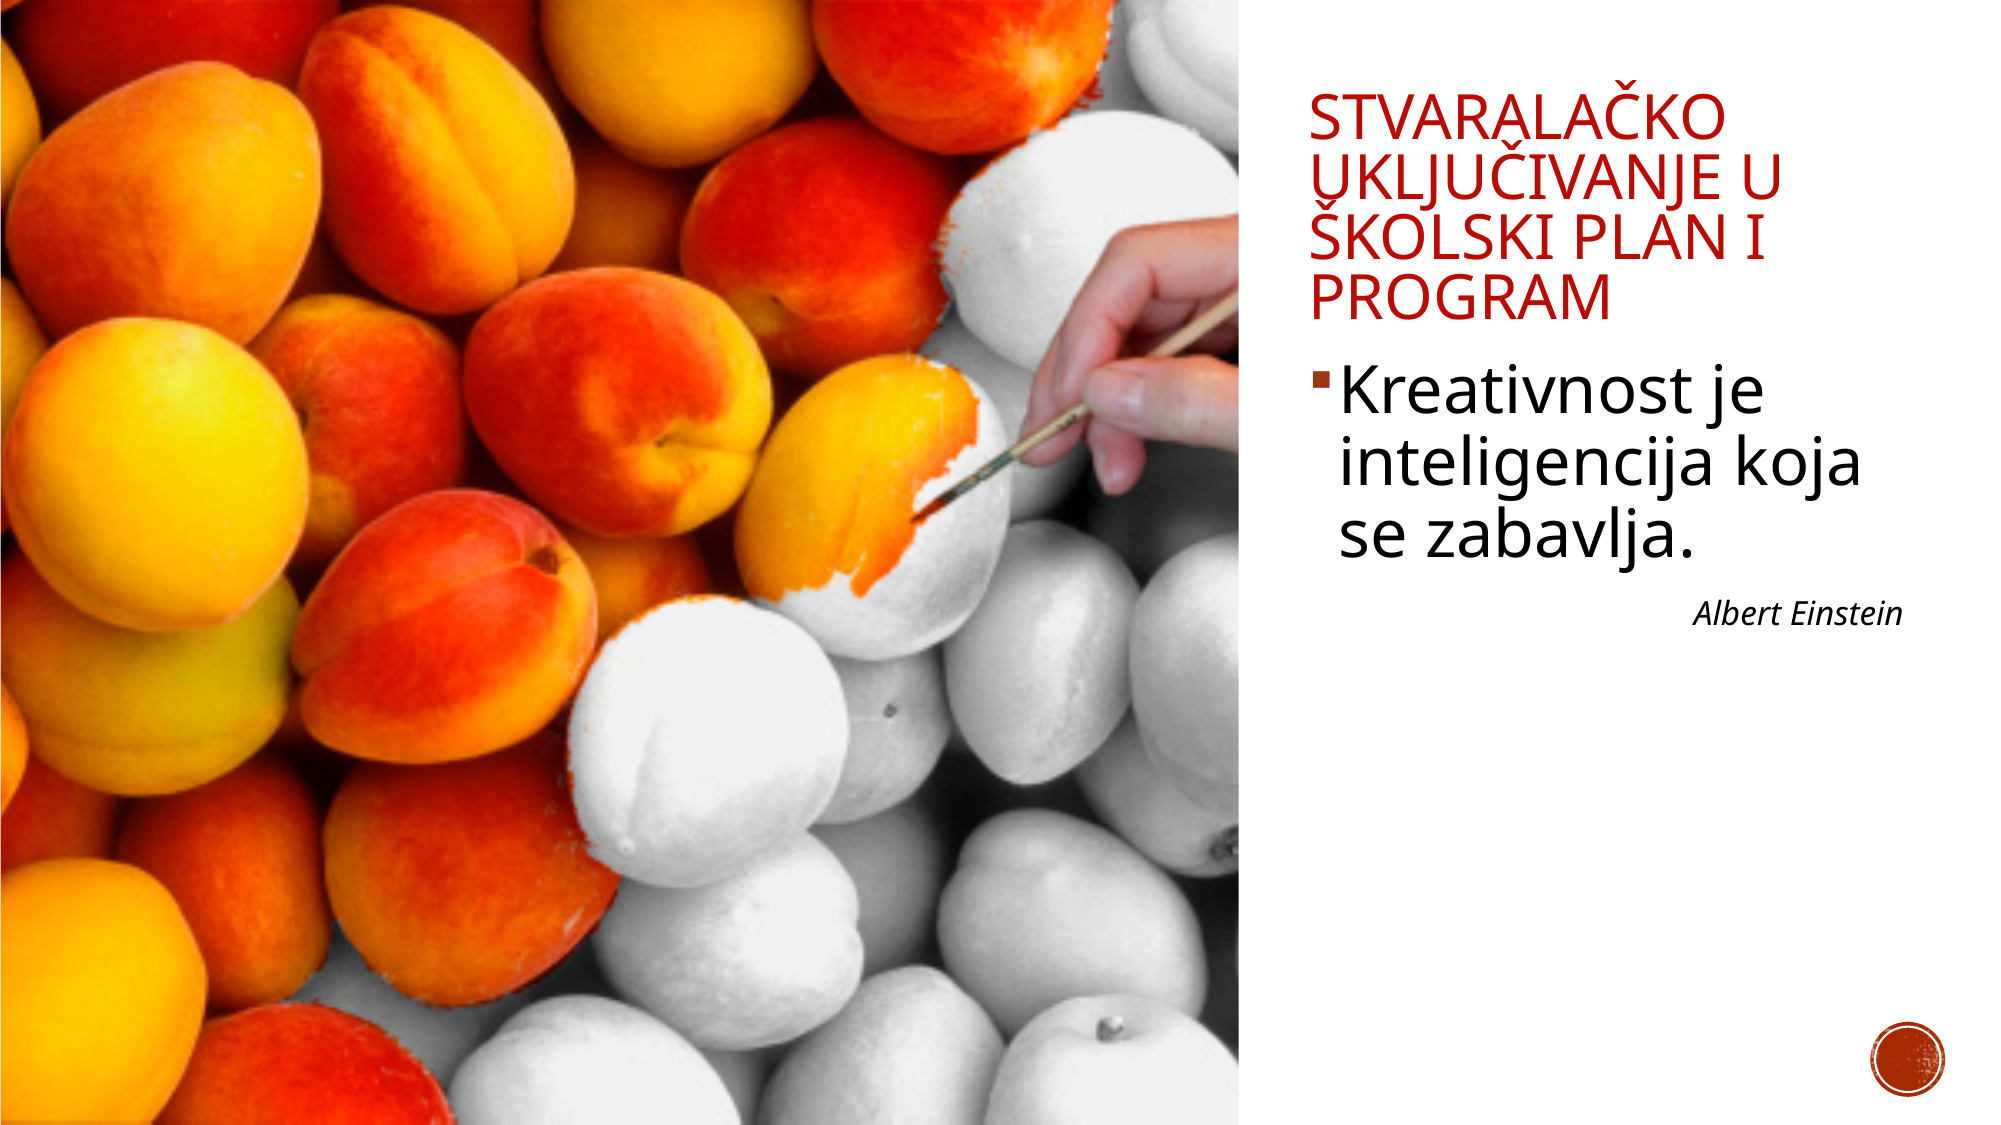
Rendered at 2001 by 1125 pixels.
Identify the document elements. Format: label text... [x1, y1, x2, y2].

title Stvaralačko uključivanje u školski plan i program [1293, 79, 1920, 344]
picture [0, 0, 1239, 1125]
list Kreativnost je inteligencija koja se zabavlja. Albert Einstein [1293, 347, 1920, 1013]
